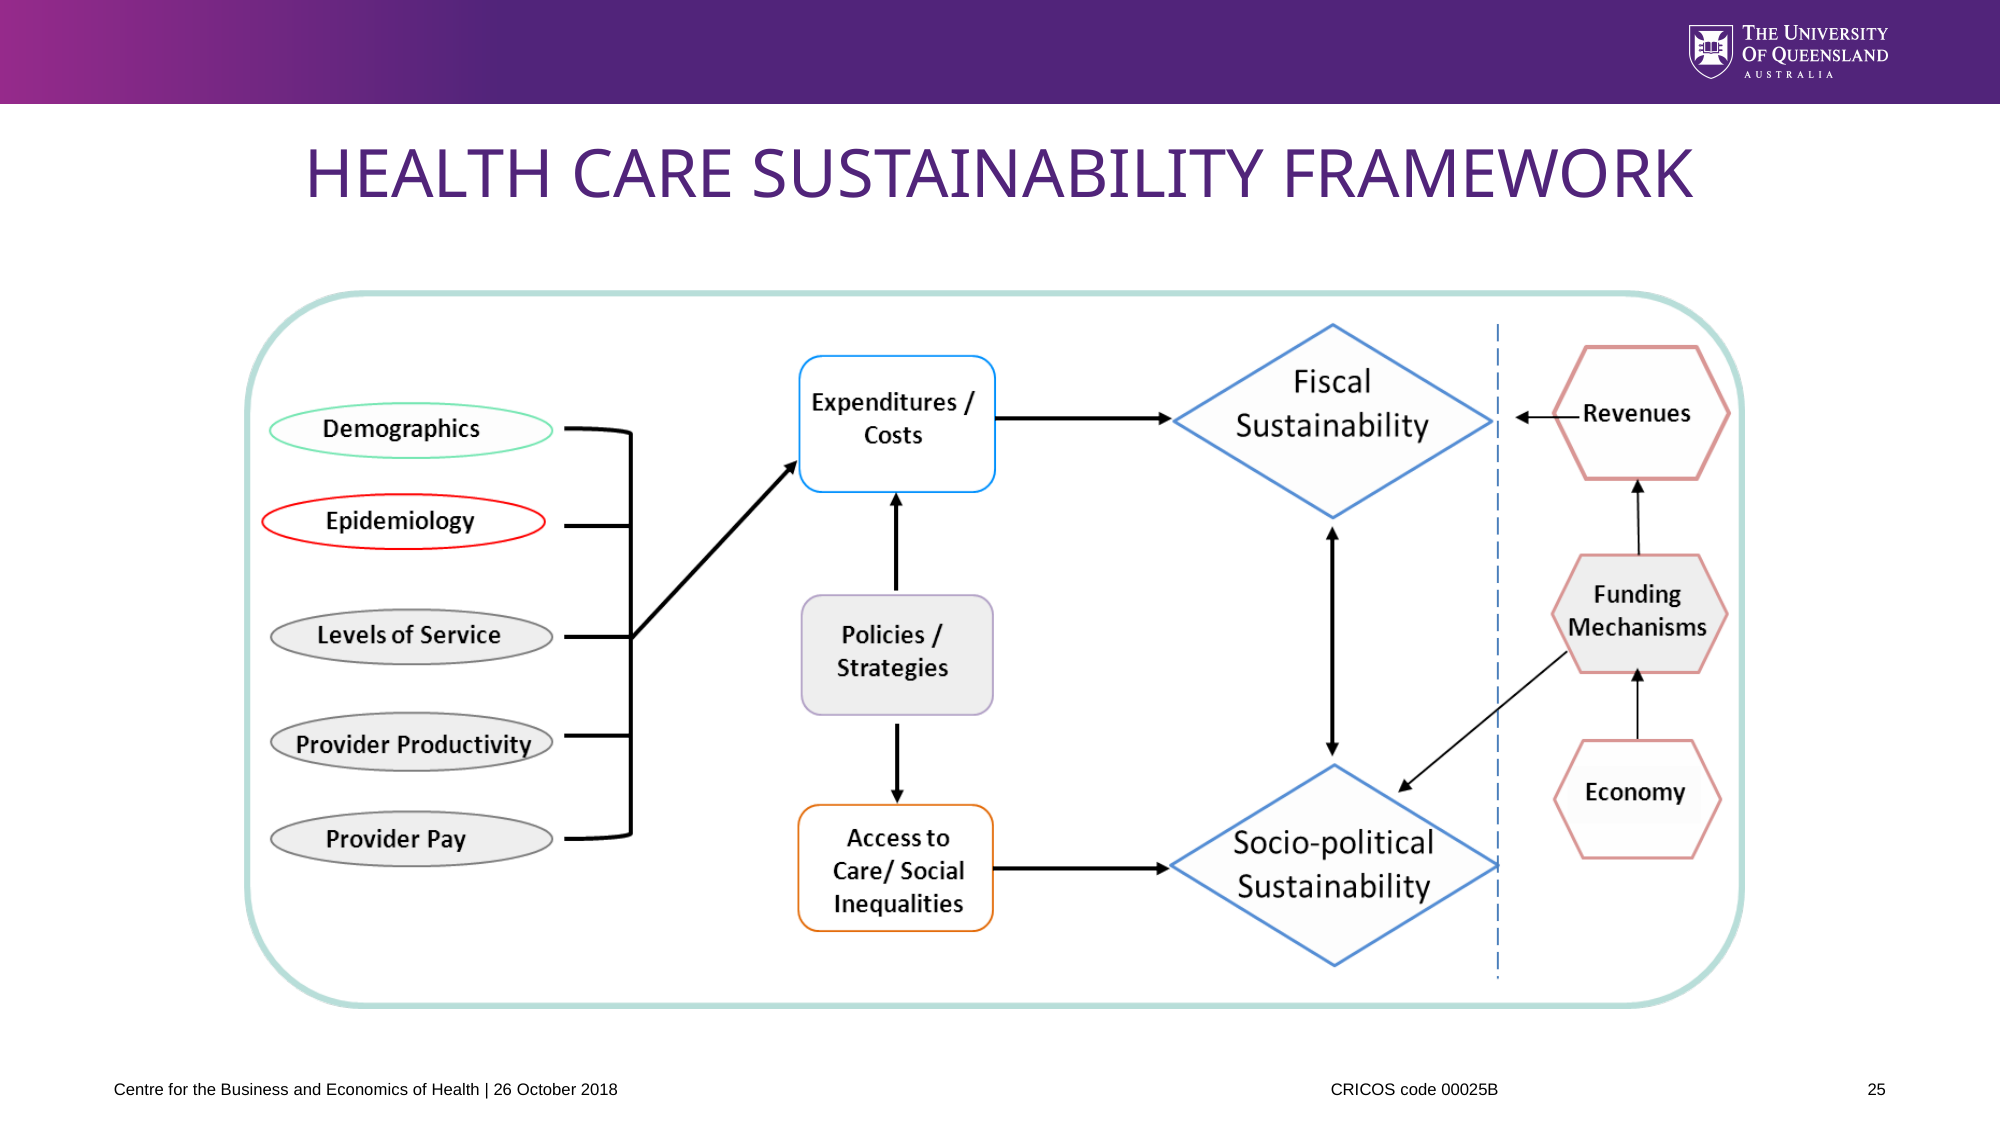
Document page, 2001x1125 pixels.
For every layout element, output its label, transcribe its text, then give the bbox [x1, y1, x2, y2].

footer Centre for the Business and Economics of Health | 26 October 2018 [114, 1069, 666, 1109]
title HEALTH CARE SUSTAINABILITY FRAMEWORK [114, 137, 1886, 215]
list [243, 290, 1745, 1009]
slide_number 25 [1838, 1069, 1886, 1109]
slide_number CRICOS code 00025B [1330, 1069, 1721, 1109]
picture [1689, 25, 1888, 79]
